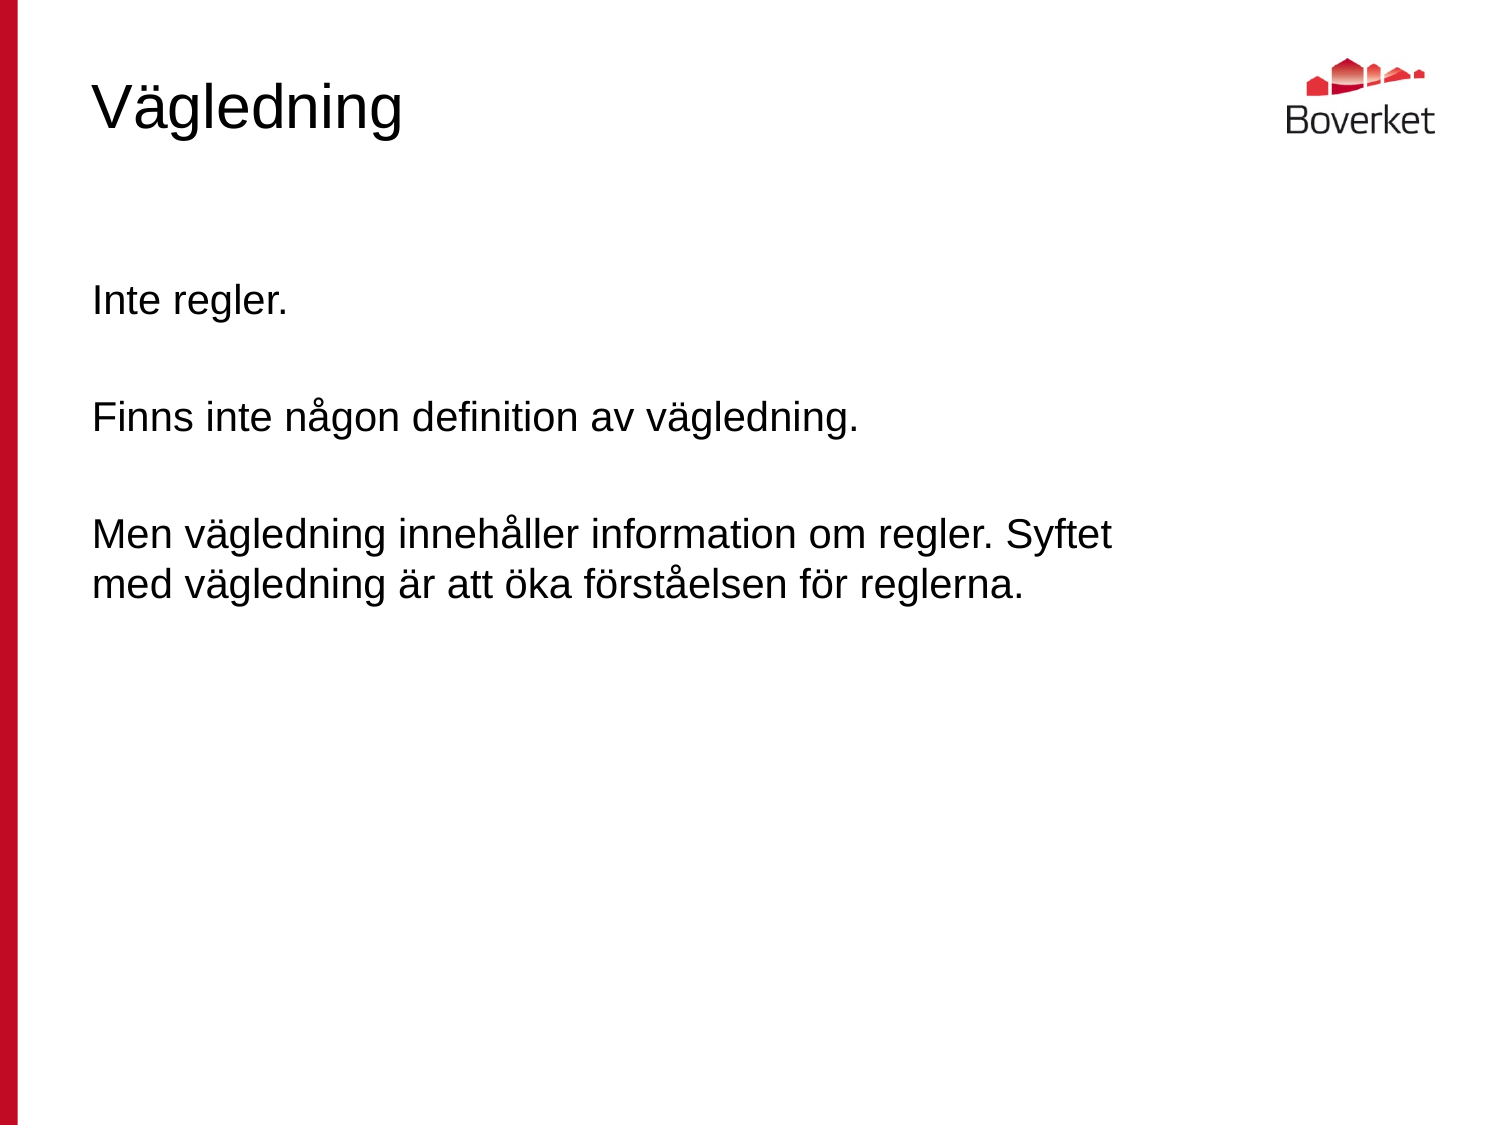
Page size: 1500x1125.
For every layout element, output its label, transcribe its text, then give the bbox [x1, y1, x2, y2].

picture [1287, 58, 1435, 134]
title Vägledning [76, 59, 1170, 237]
list Inte regler. Finns inte någon definition av vägledning. Men vägledning innehåller information om regler. Syftet med vägledning är att öka förståelsen för reglerna. [76, 265, 1170, 1004]
